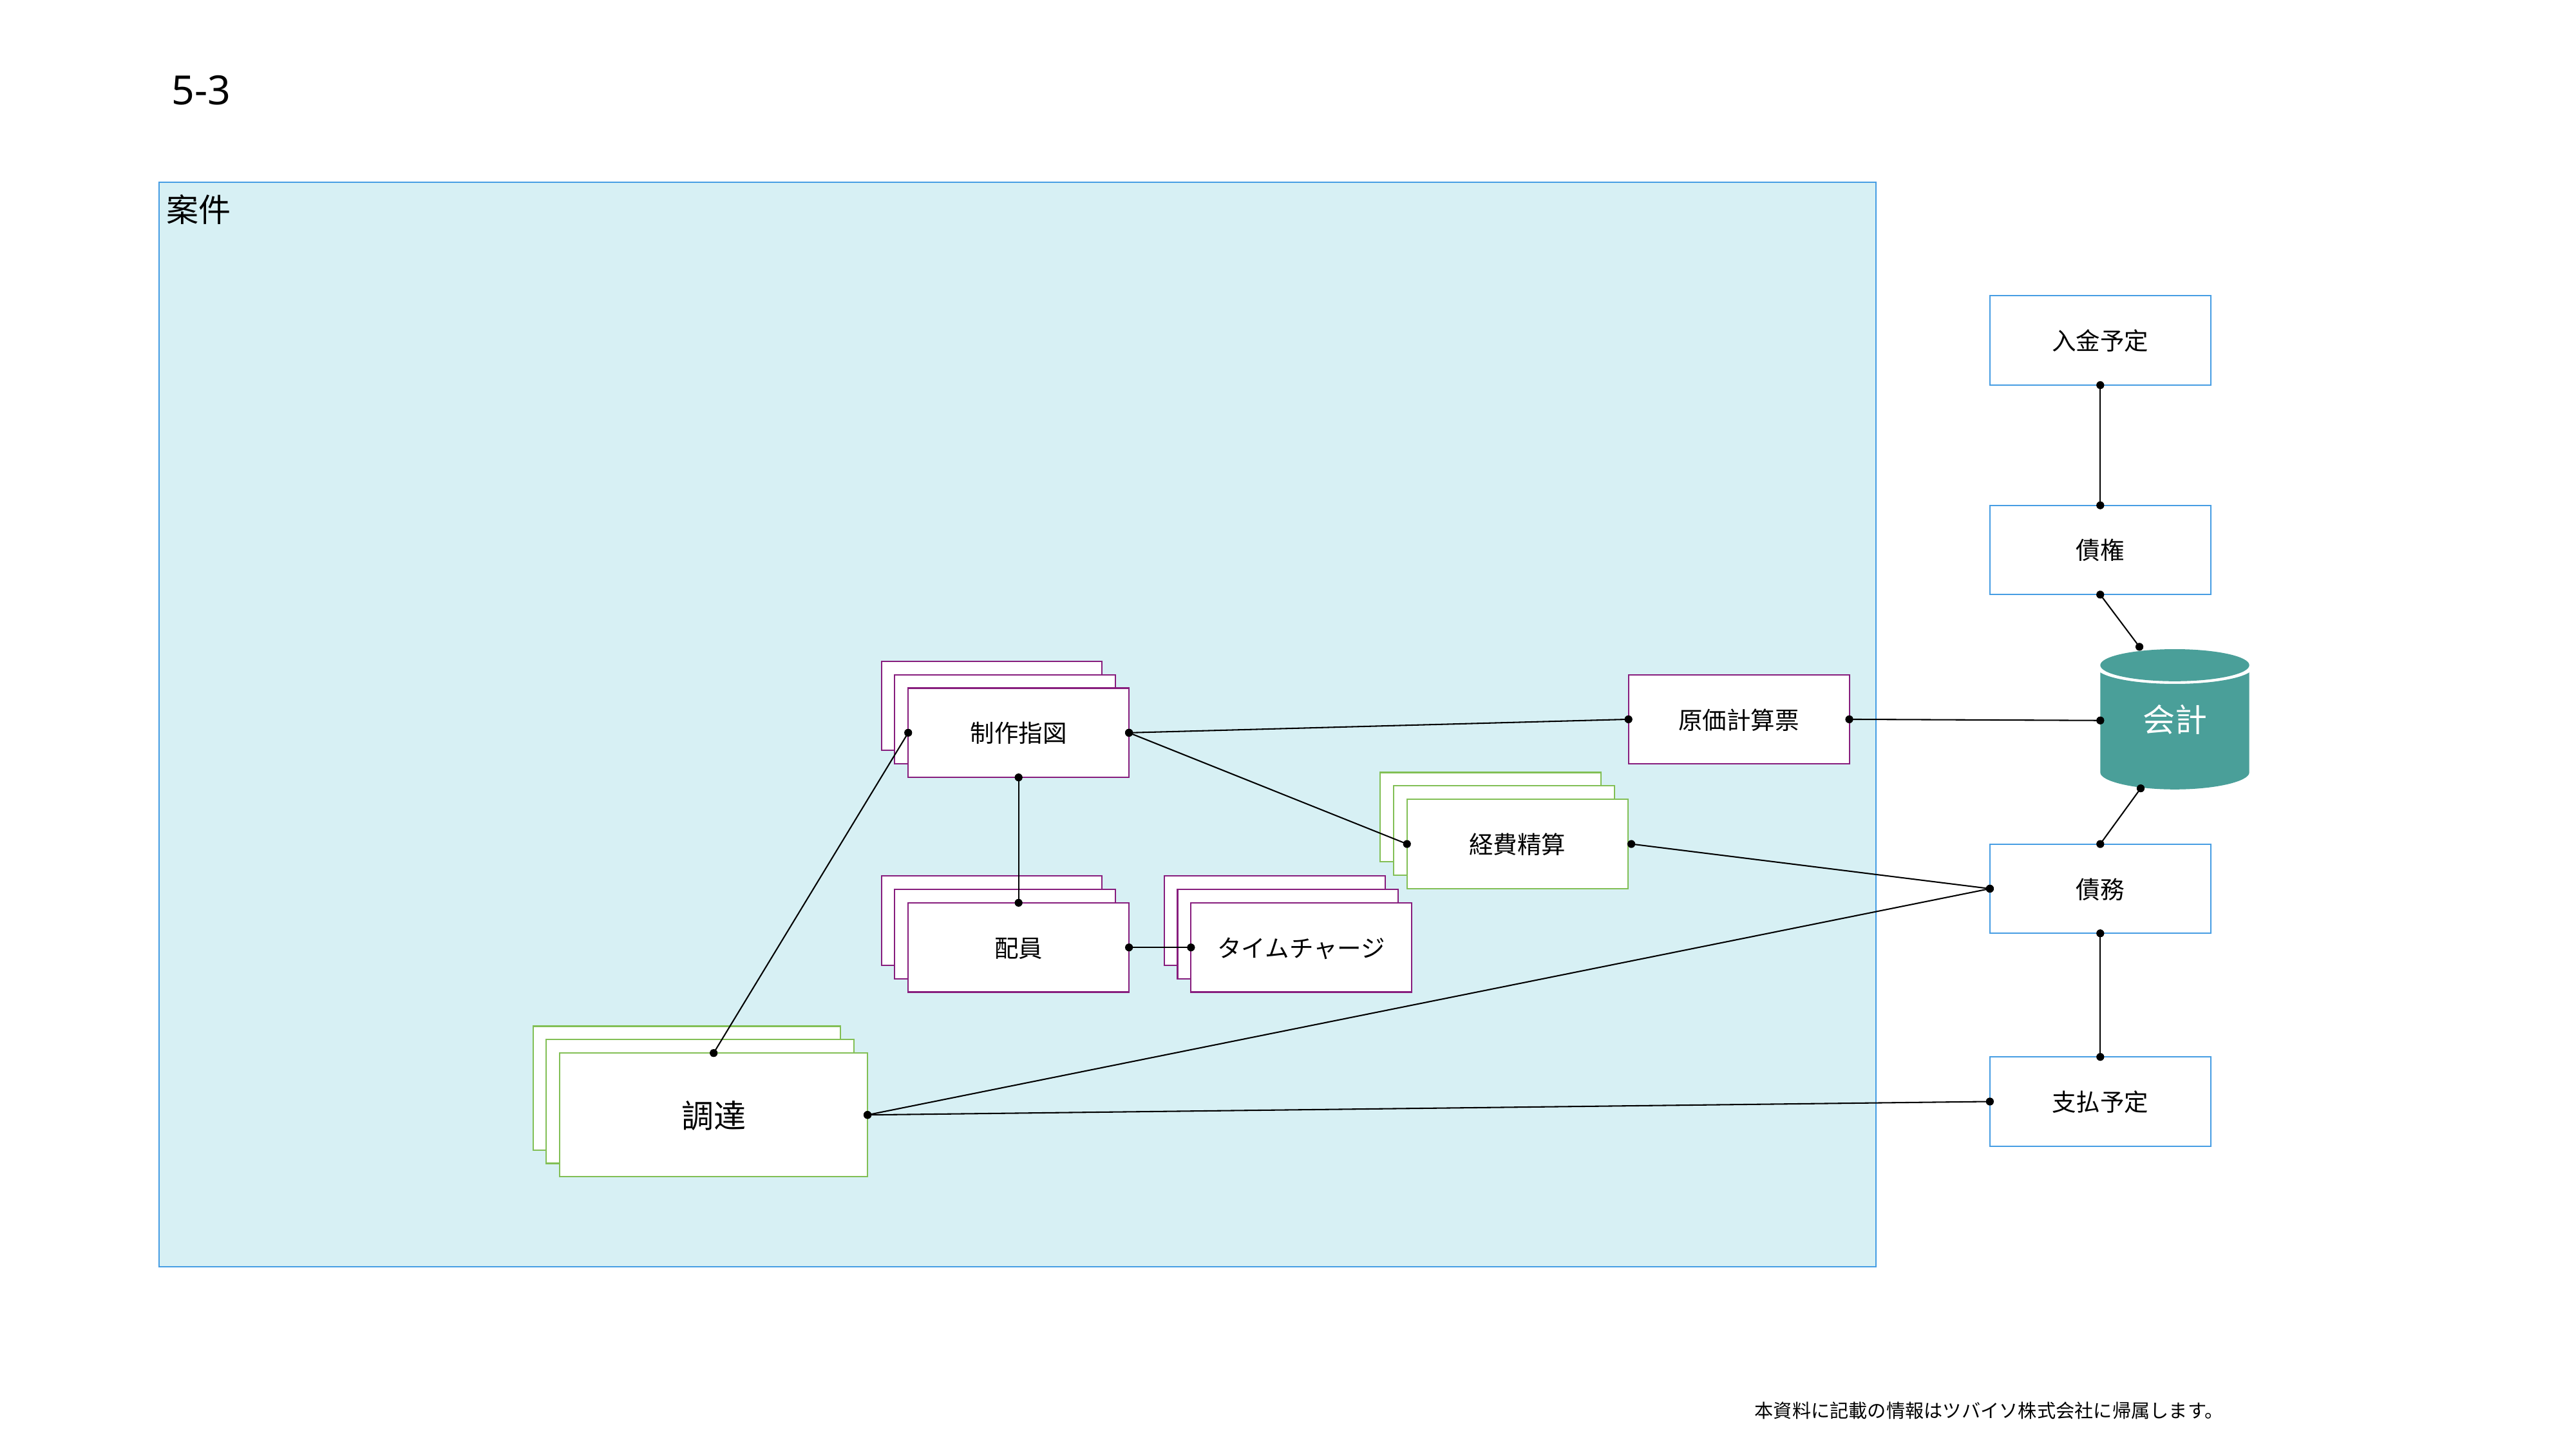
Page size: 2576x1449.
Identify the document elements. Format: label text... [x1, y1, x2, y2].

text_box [909, 875, 1018, 888]
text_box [1019, 875, 1130, 888]
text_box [1128, 734, 1407, 844]
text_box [713, 732, 909, 1054]
text_box 5-3 [166, 59, 236, 118]
text_box 債務 [1990, 844, 2211, 934]
text_box 債権 [1989, 505, 2211, 595]
text_box 案件 [158, 182, 1876, 1267]
text_box [2096, 591, 2144, 651]
text_box 会計 [2100, 649, 2249, 681]
text_box 会計 [2100, 672, 2249, 790]
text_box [867, 888, 1990, 1115]
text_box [2099, 788, 2141, 844]
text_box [1128, 719, 1629, 734]
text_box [1164, 875, 1379, 888]
text_box 入金予定 [1989, 296, 2211, 385]
text_box 支払予定 [1989, 1057, 2211, 1146]
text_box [1379, 772, 1628, 888]
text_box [533, 1026, 868, 1177]
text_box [1631, 844, 1991, 889]
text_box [881, 661, 1130, 778]
text_box 原価計算票 [1628, 674, 1850, 764]
